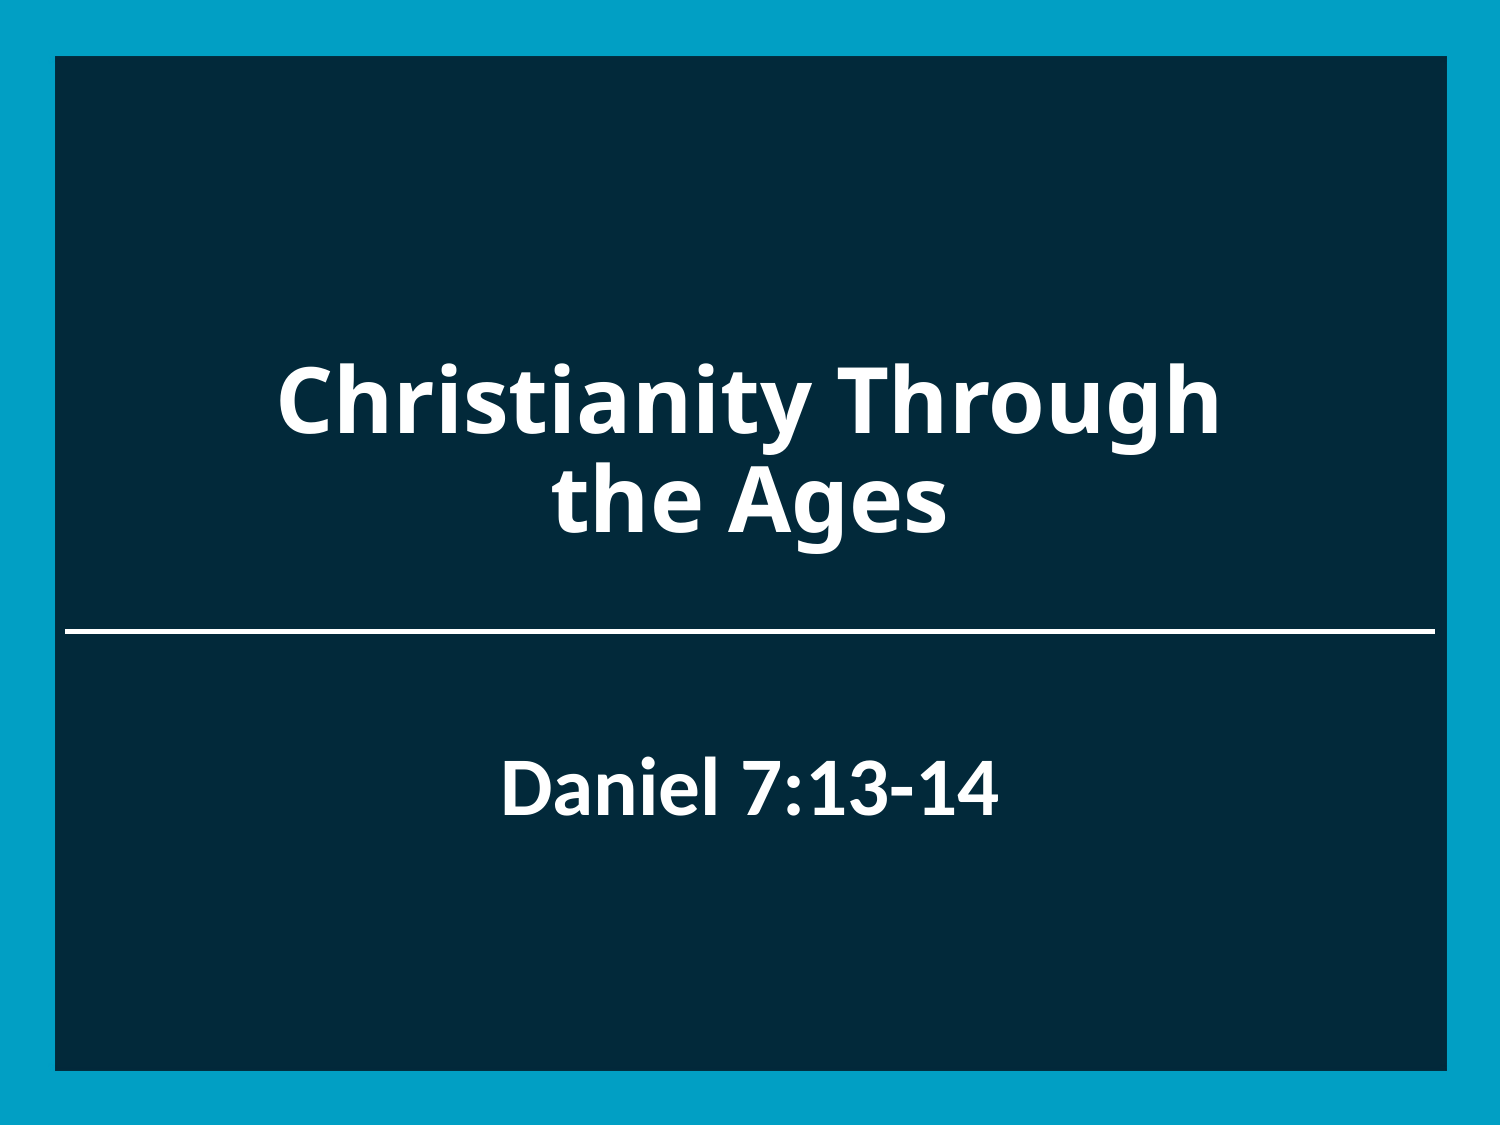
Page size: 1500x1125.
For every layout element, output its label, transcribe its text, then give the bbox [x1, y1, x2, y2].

title Christianity Through the Ages [67, 141, 1433, 560]
subtitle Daniel 7:13-14 [187, 736, 1313, 863]
